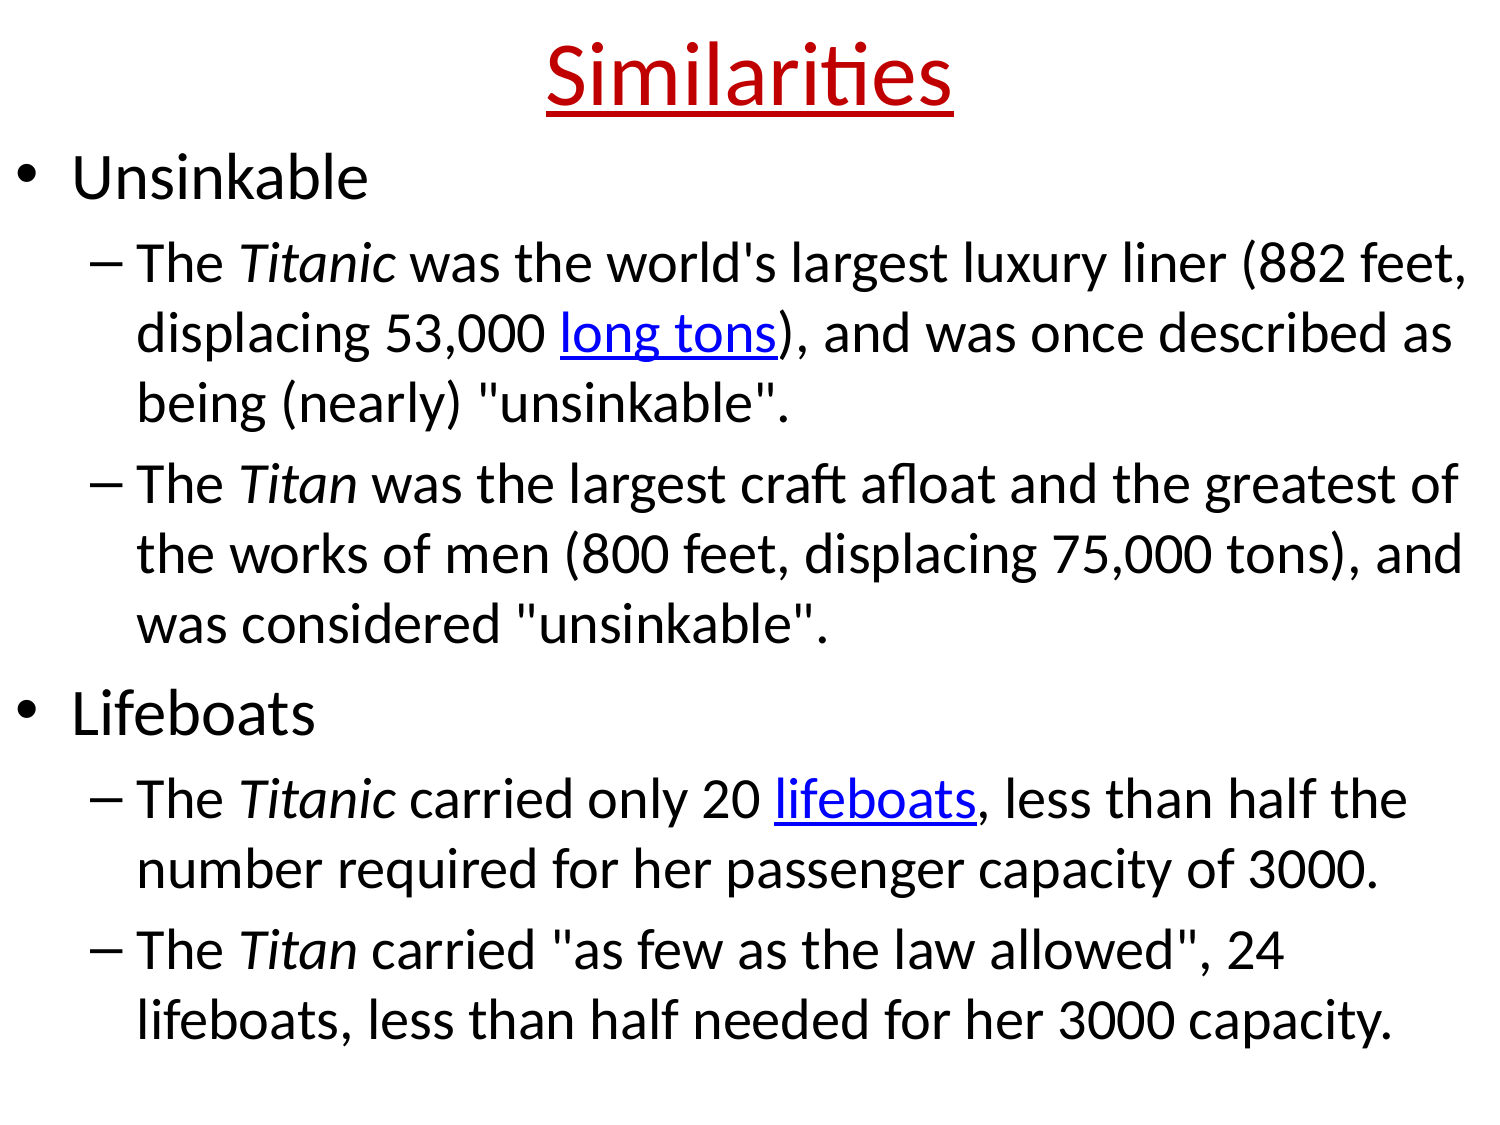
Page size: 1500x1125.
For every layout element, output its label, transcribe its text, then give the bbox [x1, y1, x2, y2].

list Unsinkable The Titanic was the world's largest luxury liner (882 feet, displacing 53,000 long tons), and was once described as being (nearly) "unsinkable". The Titan was the largest craft afloat and the greatest of the works of men (800 feet, displacing 75,000 tons), and was considered "unsinkable". Lifeboats The Titanic carried only 20 lifeboats, less than half the number required for her passenger capacity of 3000. The Titan carried "as few as the law allowed", 24 lifeboats, less than half needed for her 3000 capacity. [0, 125, 1500, 1125]
title Similarities [75, 0, 1425, 125]
